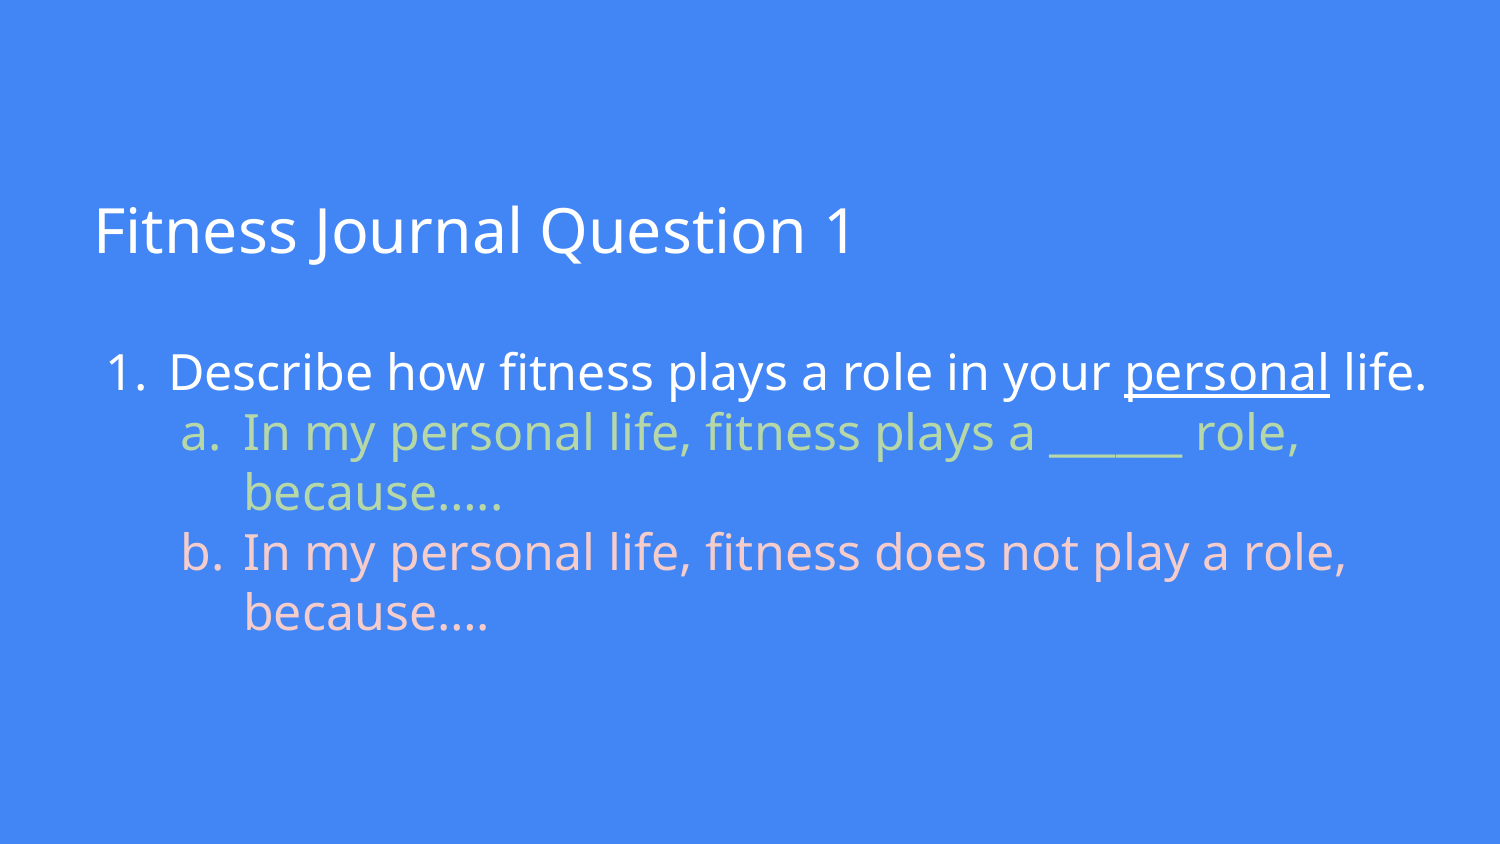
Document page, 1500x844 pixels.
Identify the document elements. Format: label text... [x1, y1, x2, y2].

title Fitness Journal Question 1 Describe how fitness plays a role in your personal life. In my personal life, fitness plays a ______ role, because….. In my personal life, fitness does not play a role, because…. [78, 80, 1444, 752]
